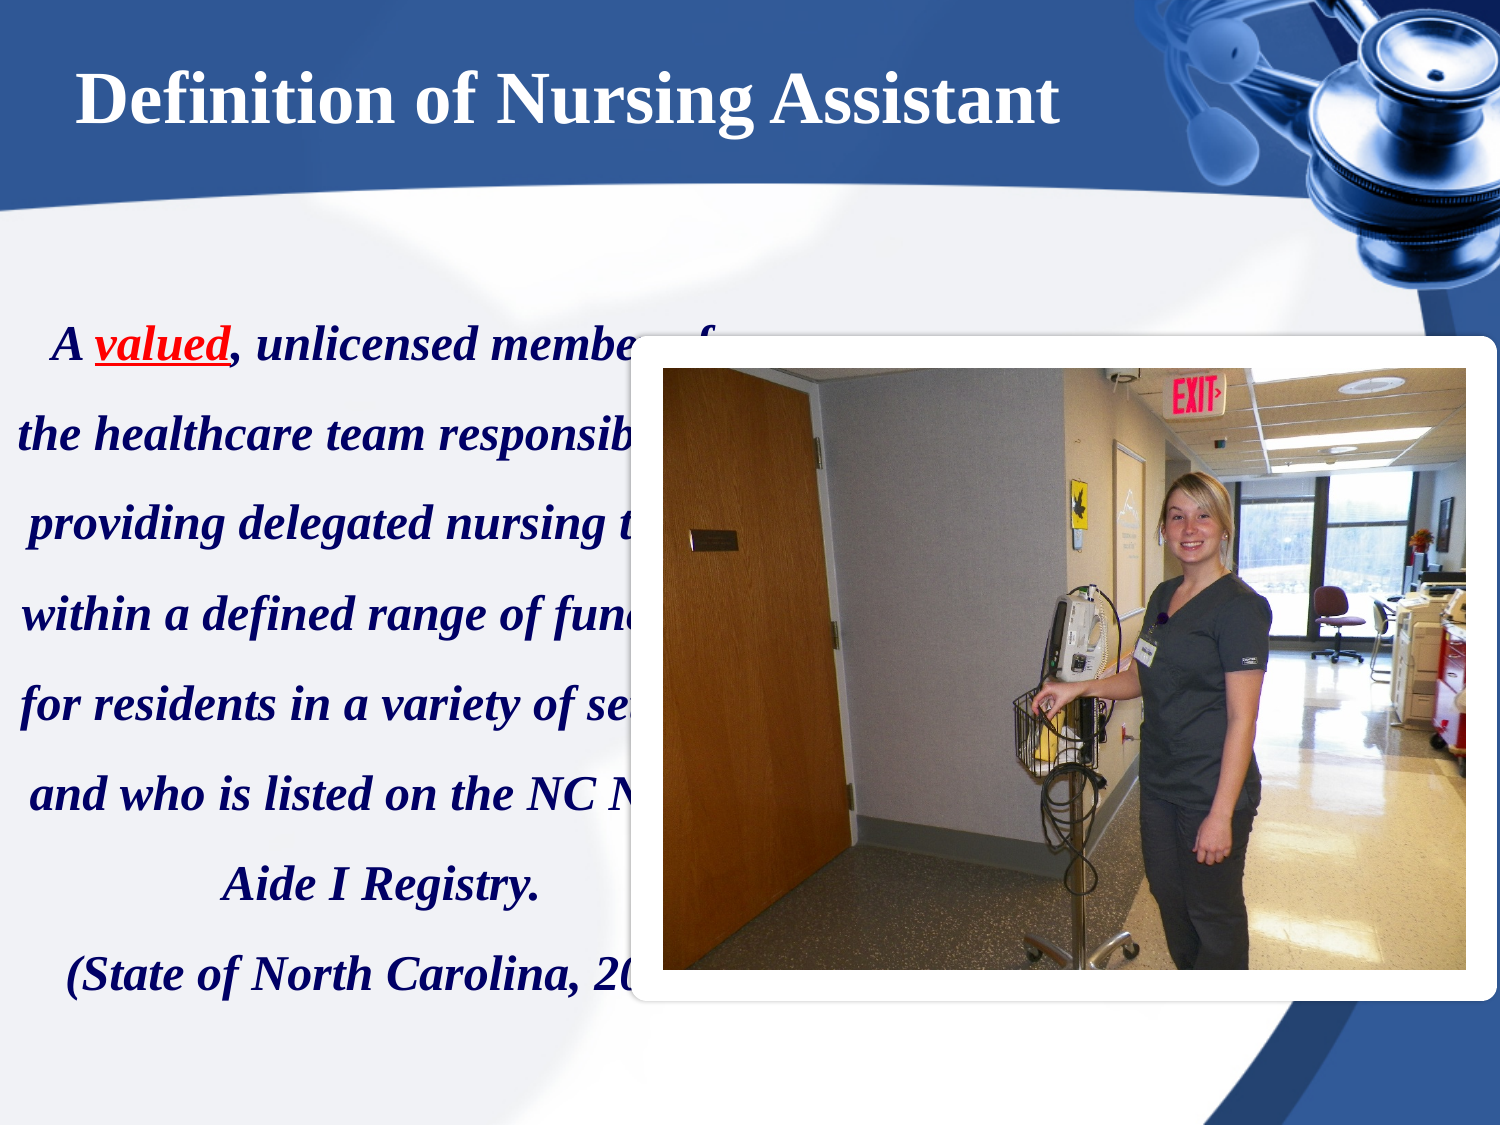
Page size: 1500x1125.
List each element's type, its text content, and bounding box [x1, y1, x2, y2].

list A valued, unlicensed member of the healthcare team responsible for providing delegated nursing tasks, within a defined range of function, for residents in a variety of settings and who is listed on the NC Nurse Aide I Registry. (State of North Carolina, 2013) [1, 212, 763, 1125]
picture [662, 367, 1467, 971]
title Definition of Nursing Assistant [0, 0, 1138, 188]
picture [0, 0, 1500, 1125]
